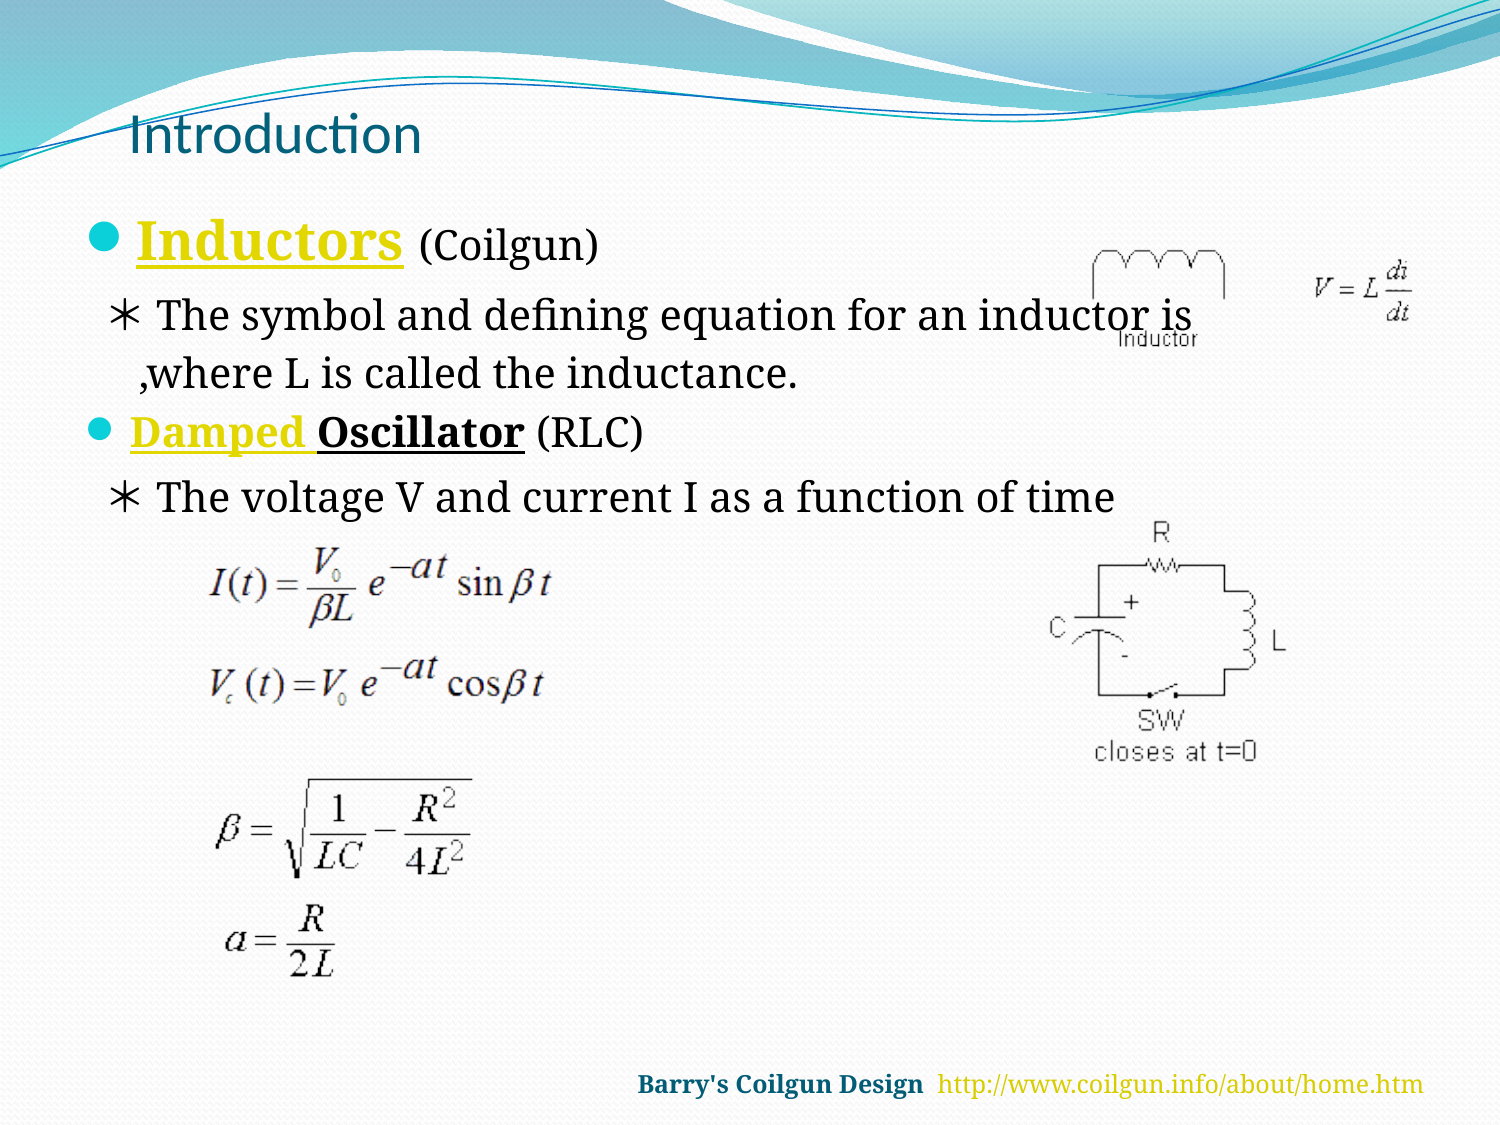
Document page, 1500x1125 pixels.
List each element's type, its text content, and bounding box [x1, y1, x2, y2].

table_cell 4.78 [481, 776, 486, 920]
table_cell 4.78 [1082, 235, 1421, 379]
text_box Introduction [128, 58, 1137, 166]
picture [210, 773, 481, 989]
picture [1089, 234, 1420, 366]
table_cell 4.78 [1035, 516, 1401, 789]
picture [198, 538, 563, 745]
picture [1042, 515, 1395, 777]
table_cell 4.78 [203, 774, 210, 920]
list Inductors (Coilgun) ＊The symbol and defining equation for an inductor is ,where L is called the inductance. Damped Oscillator (RLC) ＊The voltage V and current I as a function of time [70, 199, 1421, 920]
table_cell 4.78 [191, 540, 570, 759]
